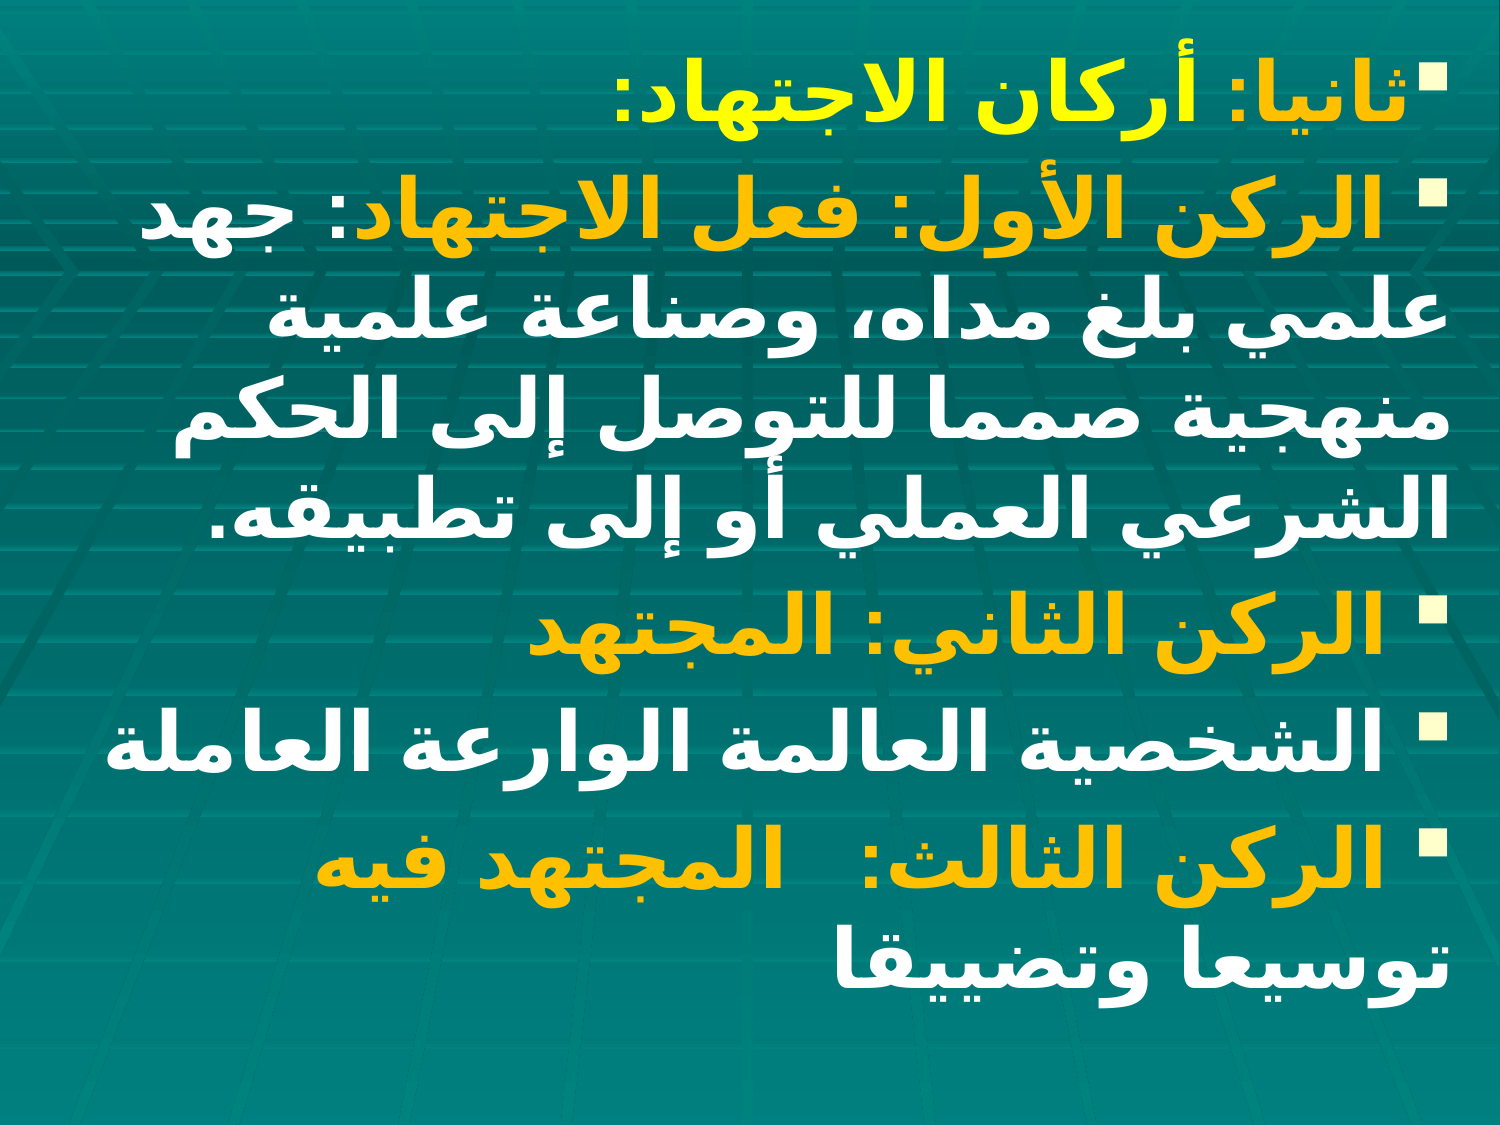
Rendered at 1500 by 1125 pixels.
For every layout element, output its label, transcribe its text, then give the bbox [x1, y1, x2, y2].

list ثانيا: أركان الاجتهاد: الركن الأول: فعل الاجتهاد: جهد علمي بلغ مداه، وصناعة علمية منهجية صمما للتوصل إلى الحكم الشرعي العملي أو إلى تطبيقه. الركن الثاني: المجتهد الشخصية العالمة الوارعة العاملة الركن الثالث: المجتهد فيه توسيعا وتضييقا [29, 30, 1471, 1095]
